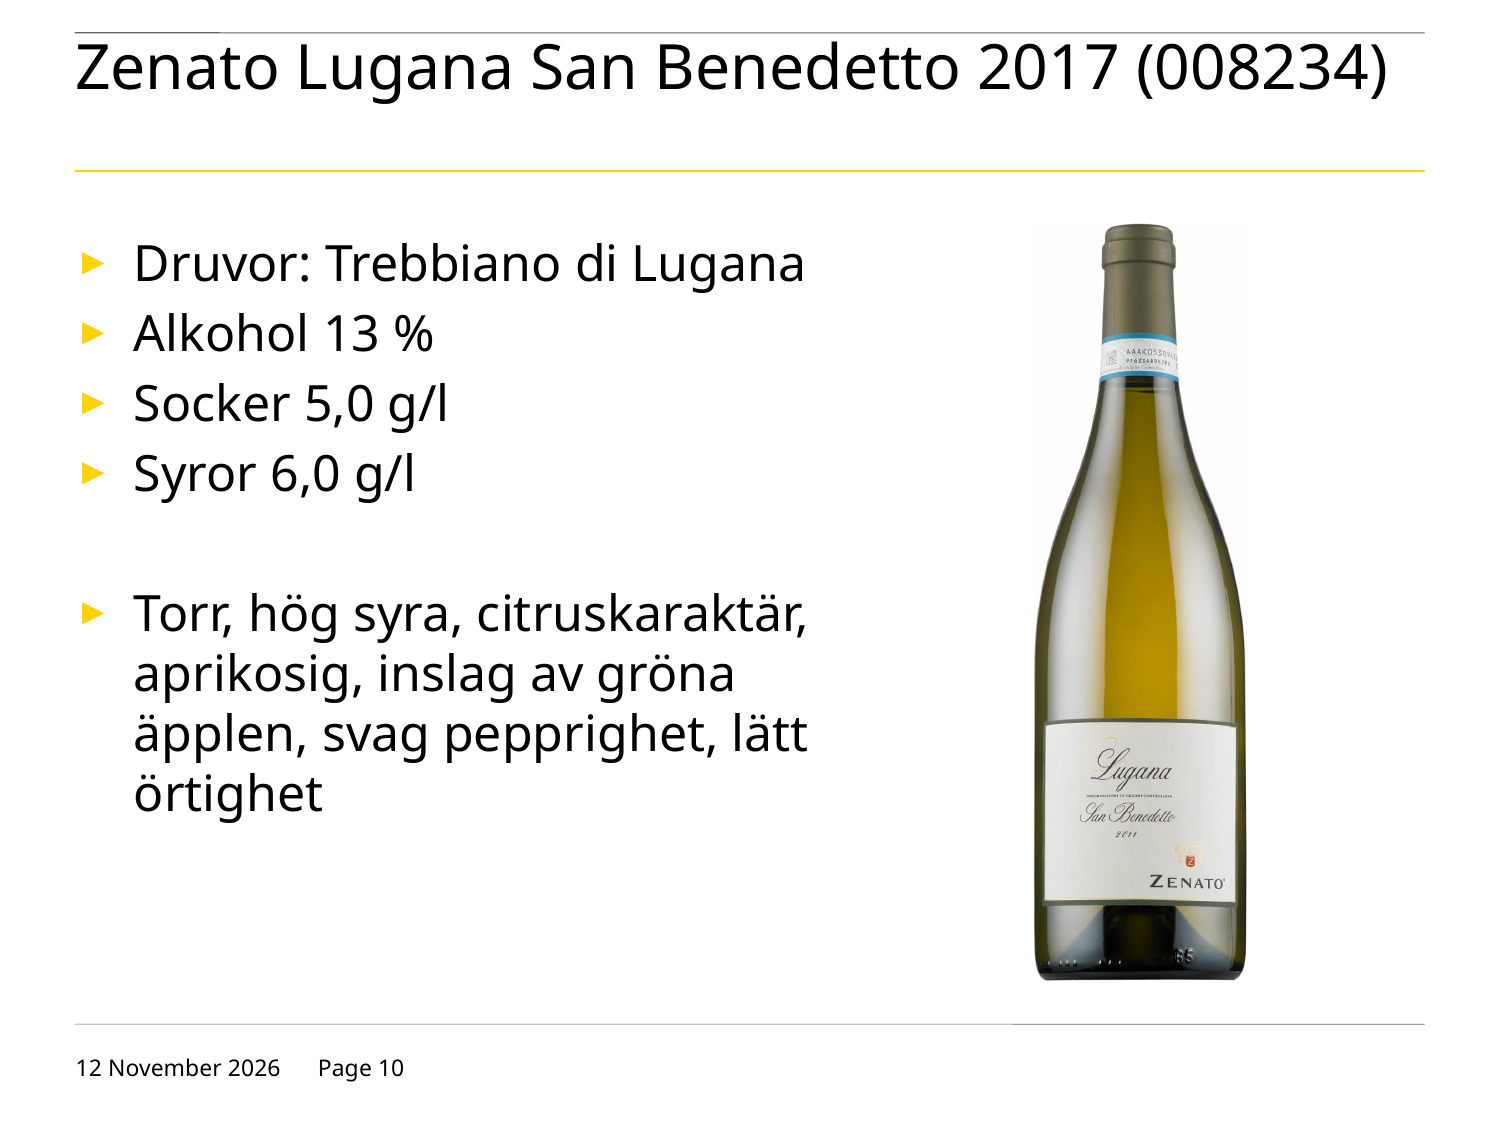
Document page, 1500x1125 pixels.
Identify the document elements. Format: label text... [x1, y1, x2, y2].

list Druvor: Trebbiano di Lugana Alkohol 13 % Socker 5,0 g/l Syror 6,0 g/l Torr, hög syra, citruskaraktär, aprikosig, inslag av gröna äpplen, svag pepprighet, lätt örtighet [74, 231, 892, 974]
slide_number Page 10 [317, 1053, 427, 1080]
title Zenato Lugana San Benedetto 2017 (008234) [75, 32, 1426, 175]
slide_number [75, 1053, 287, 1080]
picture [1033, 223, 1247, 982]
